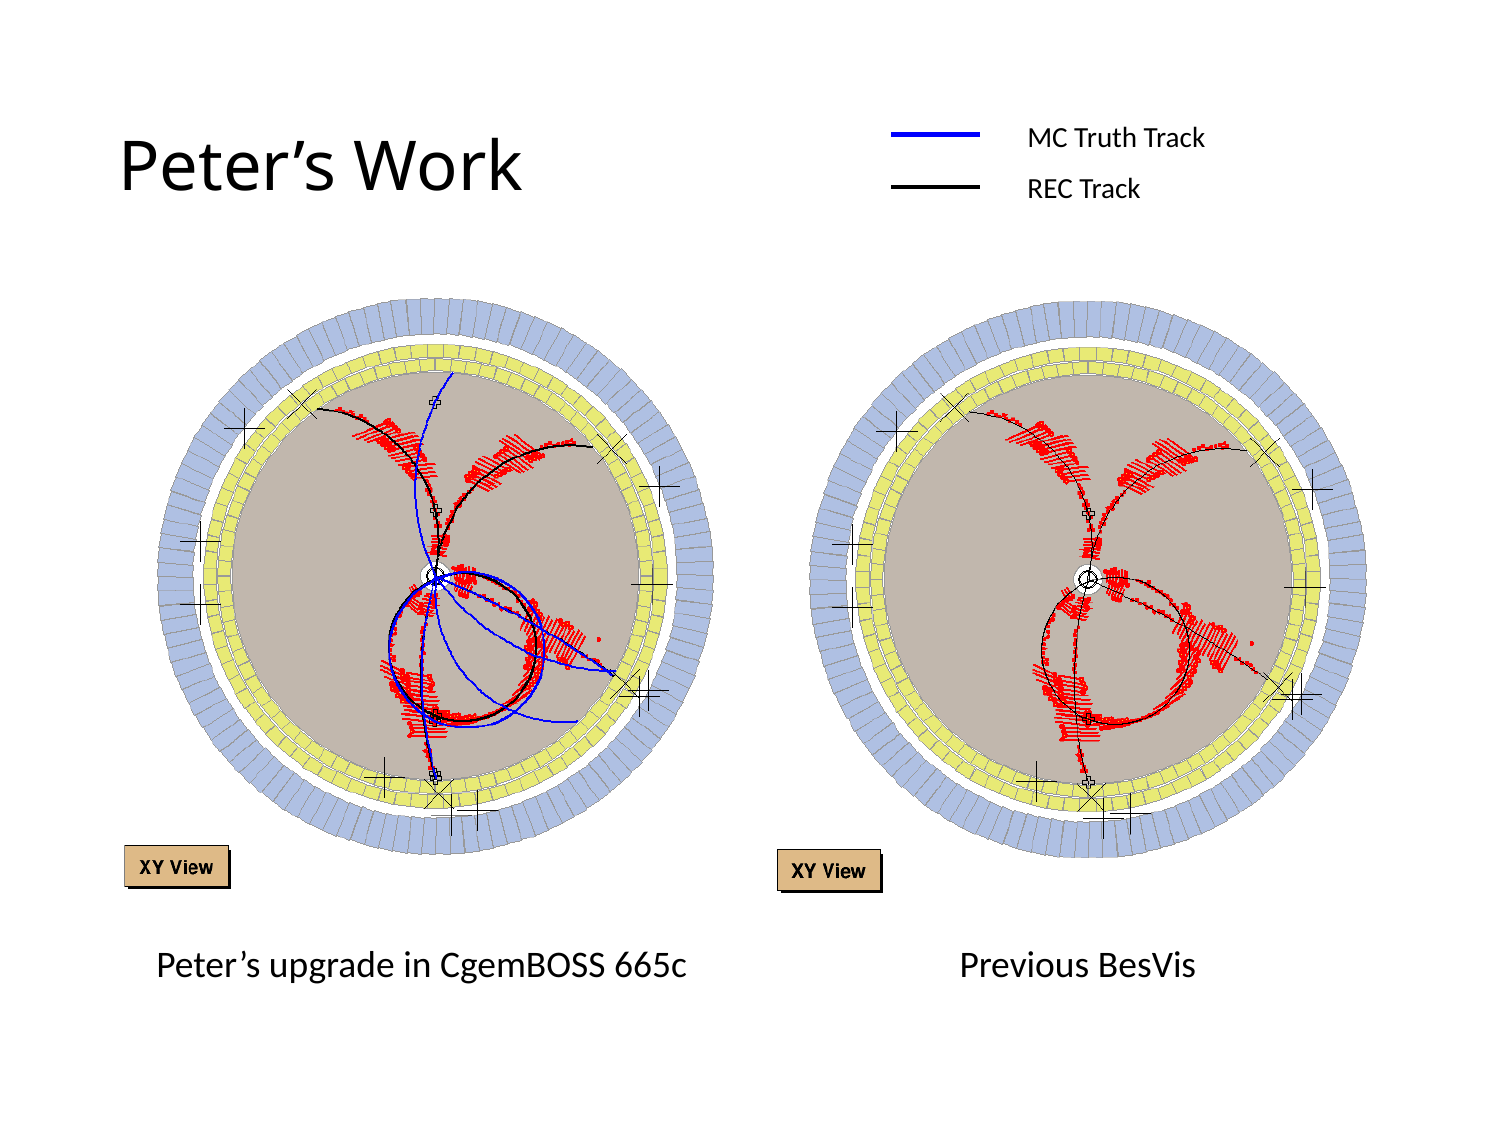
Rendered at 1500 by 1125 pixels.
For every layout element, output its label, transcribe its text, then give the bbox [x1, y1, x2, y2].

text_box Previous BesVis [759, 932, 1397, 993]
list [759, 278, 1397, 904]
text_box Peter’s upgrade in CgemBOSS 665c [103, 932, 741, 993]
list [103, 277, 741, 905]
text_box REC Track [1012, 162, 1282, 212]
text_box MC Truth Track [1012, 110, 1282, 161]
title Peter’s Work [103, 59, 1397, 278]
